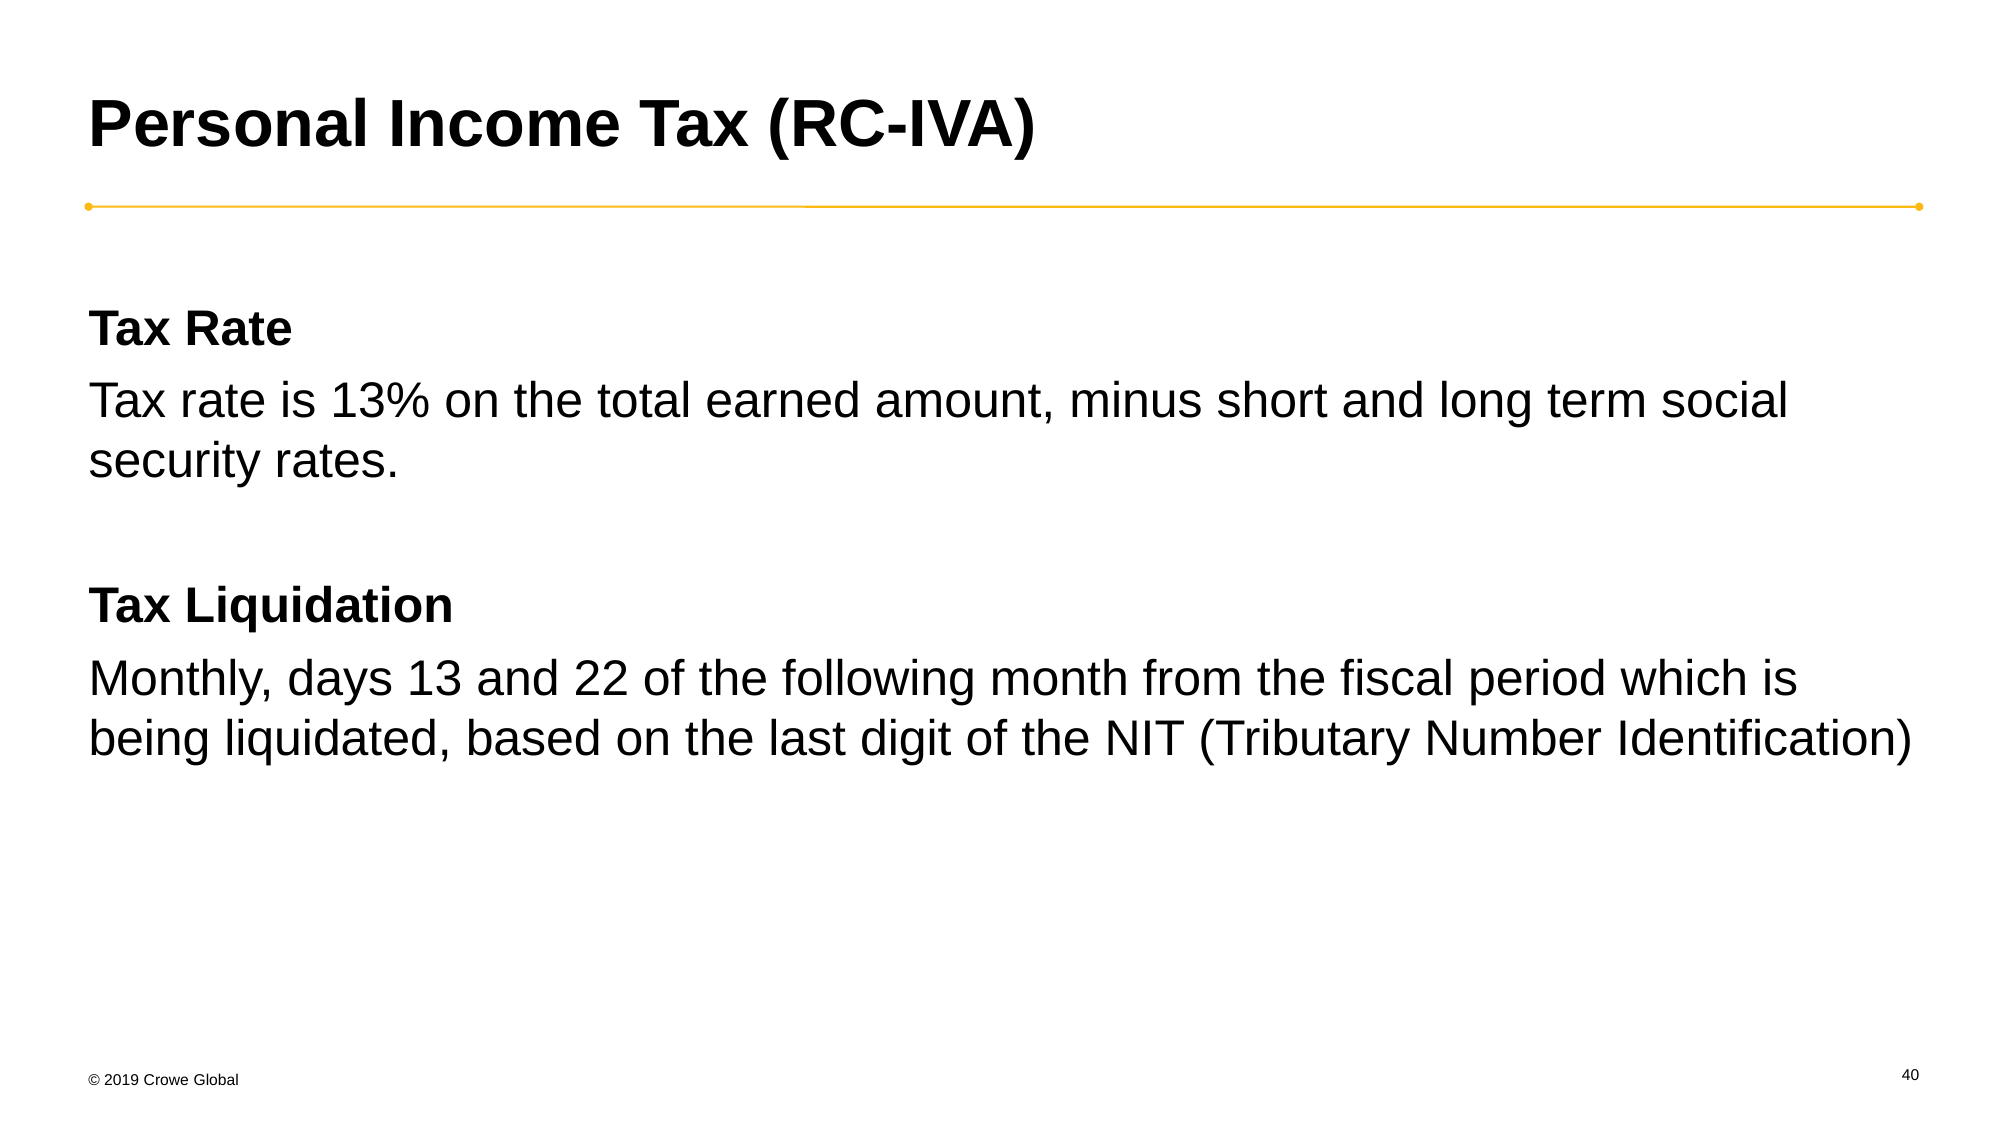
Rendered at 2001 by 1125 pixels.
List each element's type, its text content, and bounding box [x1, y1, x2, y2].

list Tax Rate Tax rate is 13% on the total earned amount, minus short and long term social security rates. Tax Liquidation Monthly, days 13 and 22 of the following month from the fiscal period which is being liquidated, based on the last digit of the NIT (Tributary Number Identification) [88, 295, 1920, 1038]
title Personal Income Tax (RC-IVA) [88, 79, 1920, 161]
